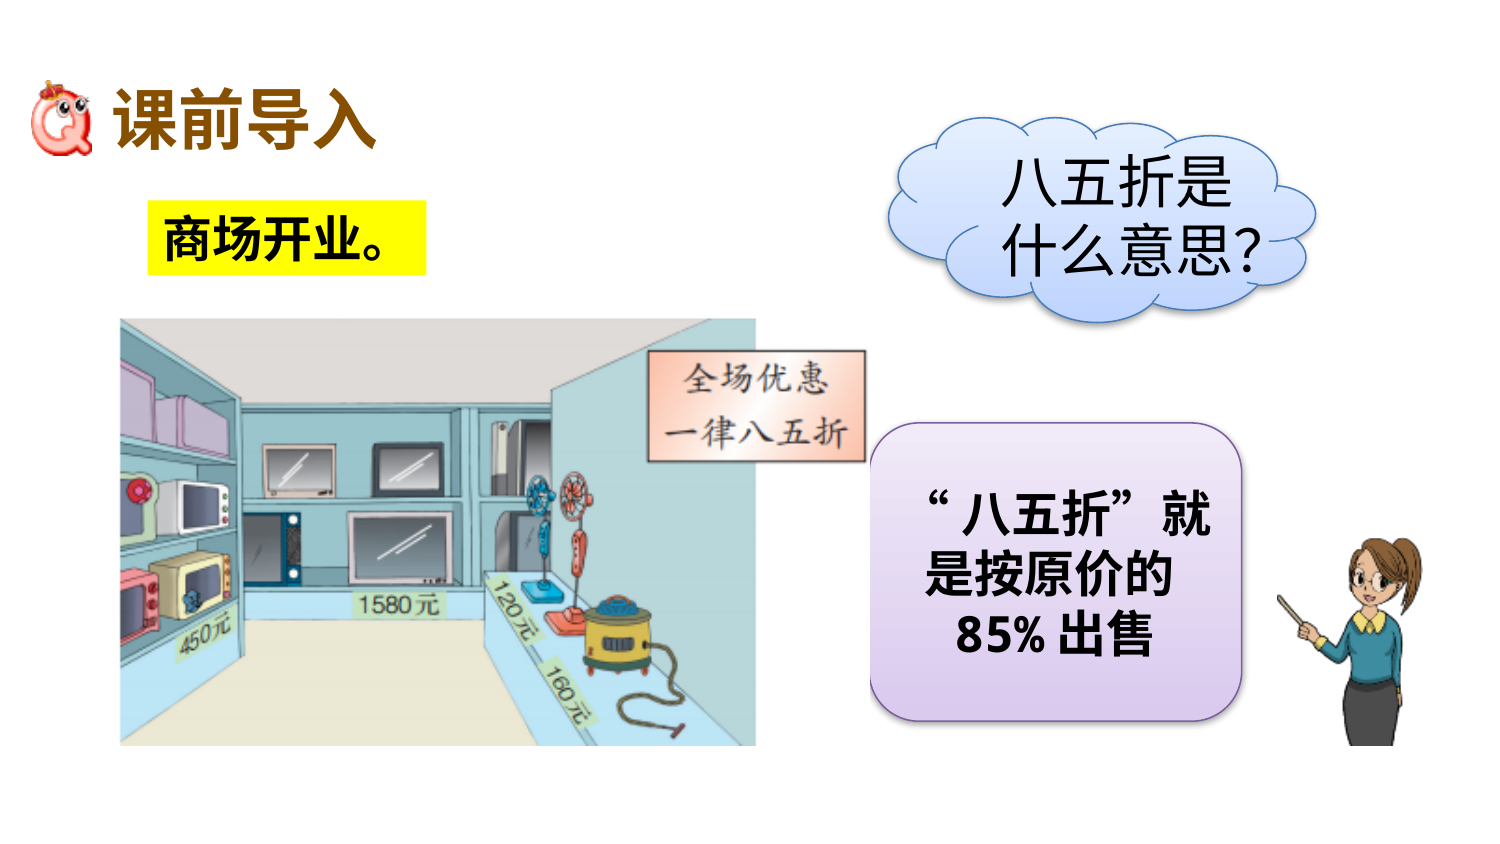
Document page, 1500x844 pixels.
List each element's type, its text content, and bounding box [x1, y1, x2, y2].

picture [115, 316, 870, 746]
picture [1277, 537, 1423, 746]
picture [31, 80, 92, 156]
text_box 商场开业。 [147, 200, 427, 275]
text_box “八五折”就是按原价的85%出售 [874, 422, 1243, 722]
text_box 课前导入 [100, 72, 404, 164]
text_box 八五折是什么意思？ [887, 116, 1317, 324]
